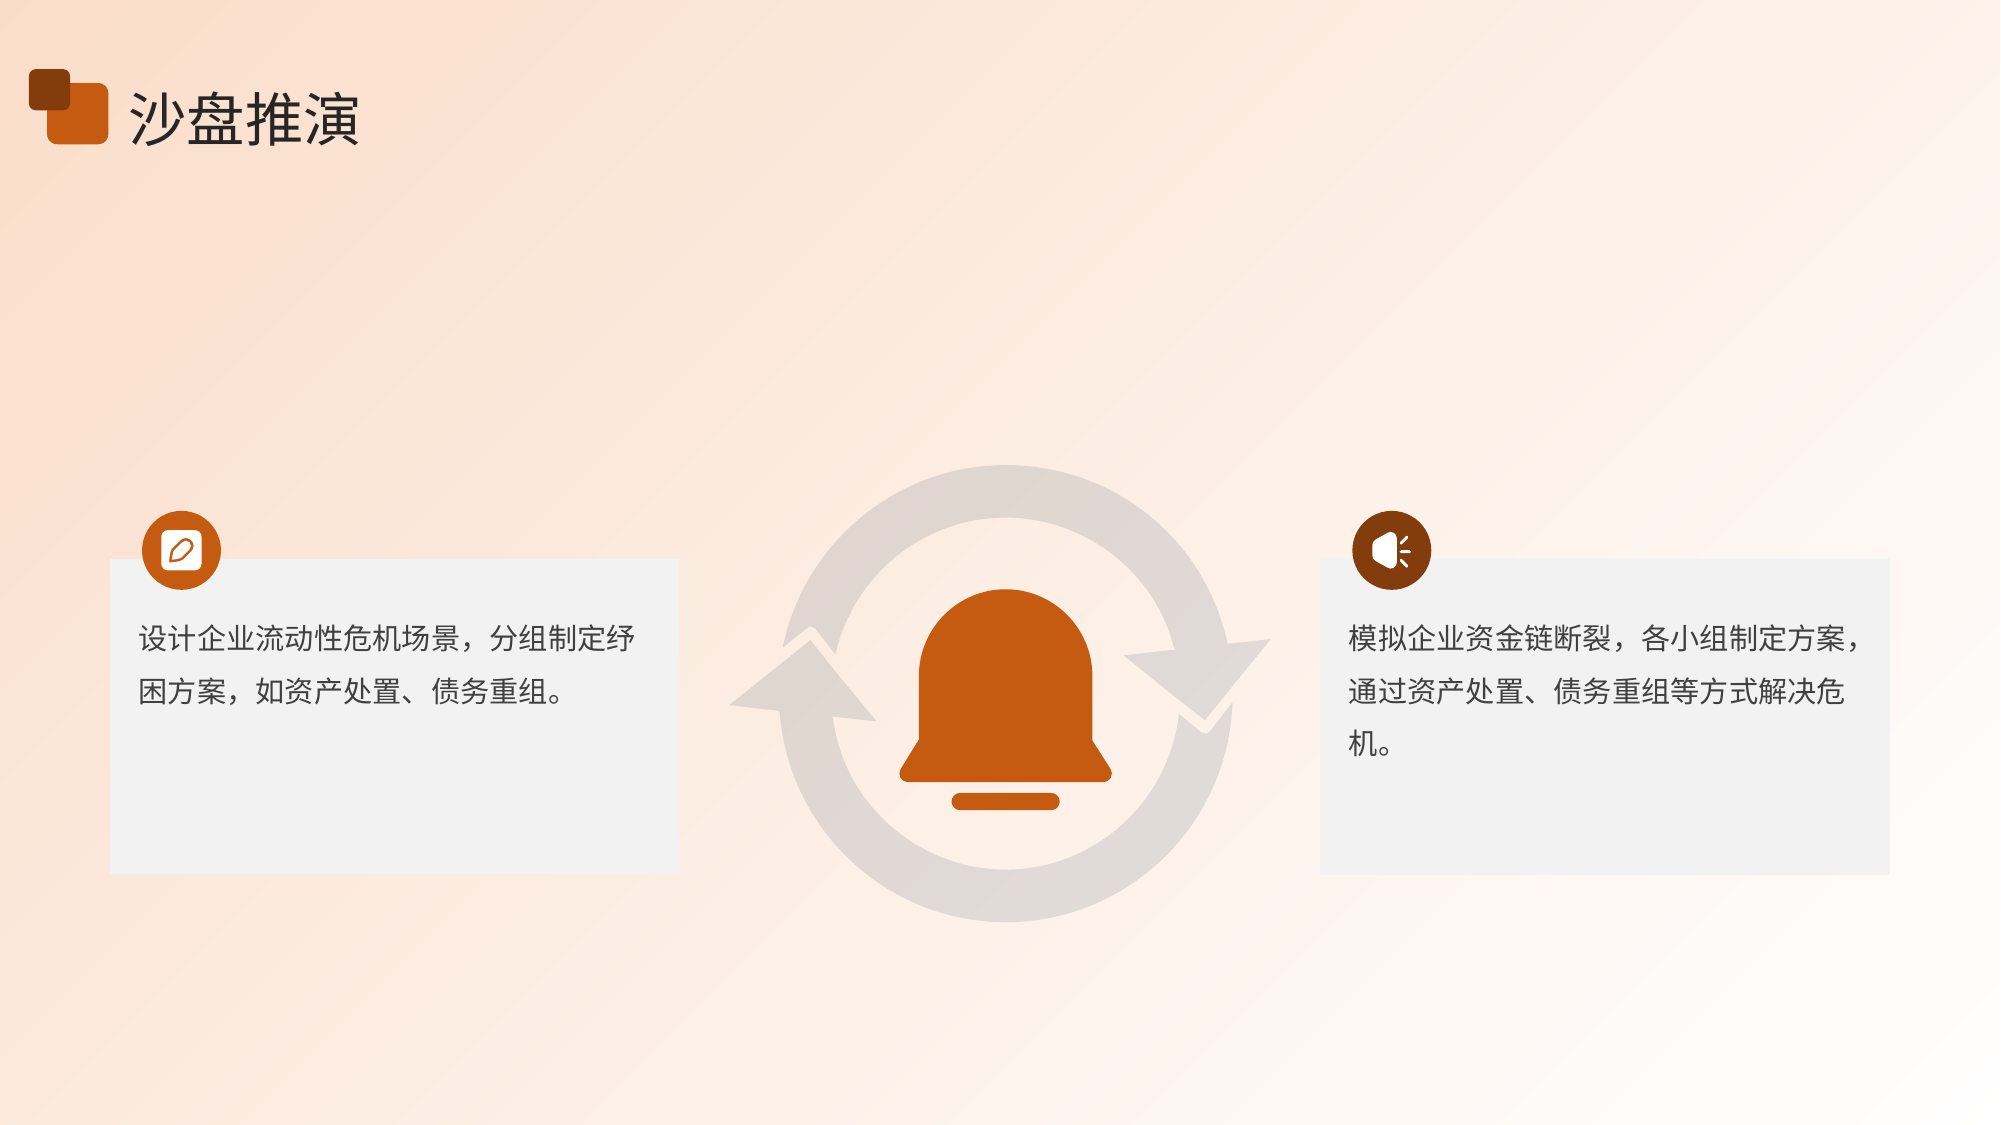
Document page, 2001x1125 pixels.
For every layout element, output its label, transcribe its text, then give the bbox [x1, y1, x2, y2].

text_box [161, 530, 202, 571]
text_box 沙盘推演 [128, 76, 1879, 154]
text_box [142, 510, 221, 590]
text_box 模拟企业资金链断裂，各小组制定方案，通过资产处置、债务重组等方式解决危机。 [1334, 595, 1888, 844]
text_box [1320, 558, 1890, 875]
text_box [729, 465, 1271, 923]
text_box [1400, 558, 1408, 568]
text_box [1352, 510, 1432, 590]
text_box [1372, 531, 1397, 569]
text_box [28, 69, 109, 145]
text_box [0, 0, 2000, 1125]
text_box [1400, 535, 1408, 545]
text_box [1399, 550, 1412, 554]
text_box 设计企业流动性危机场景，分组制定纾困方案，如资产处置、债务重组。 [123, 595, 678, 844]
text_box [109, 558, 680, 875]
